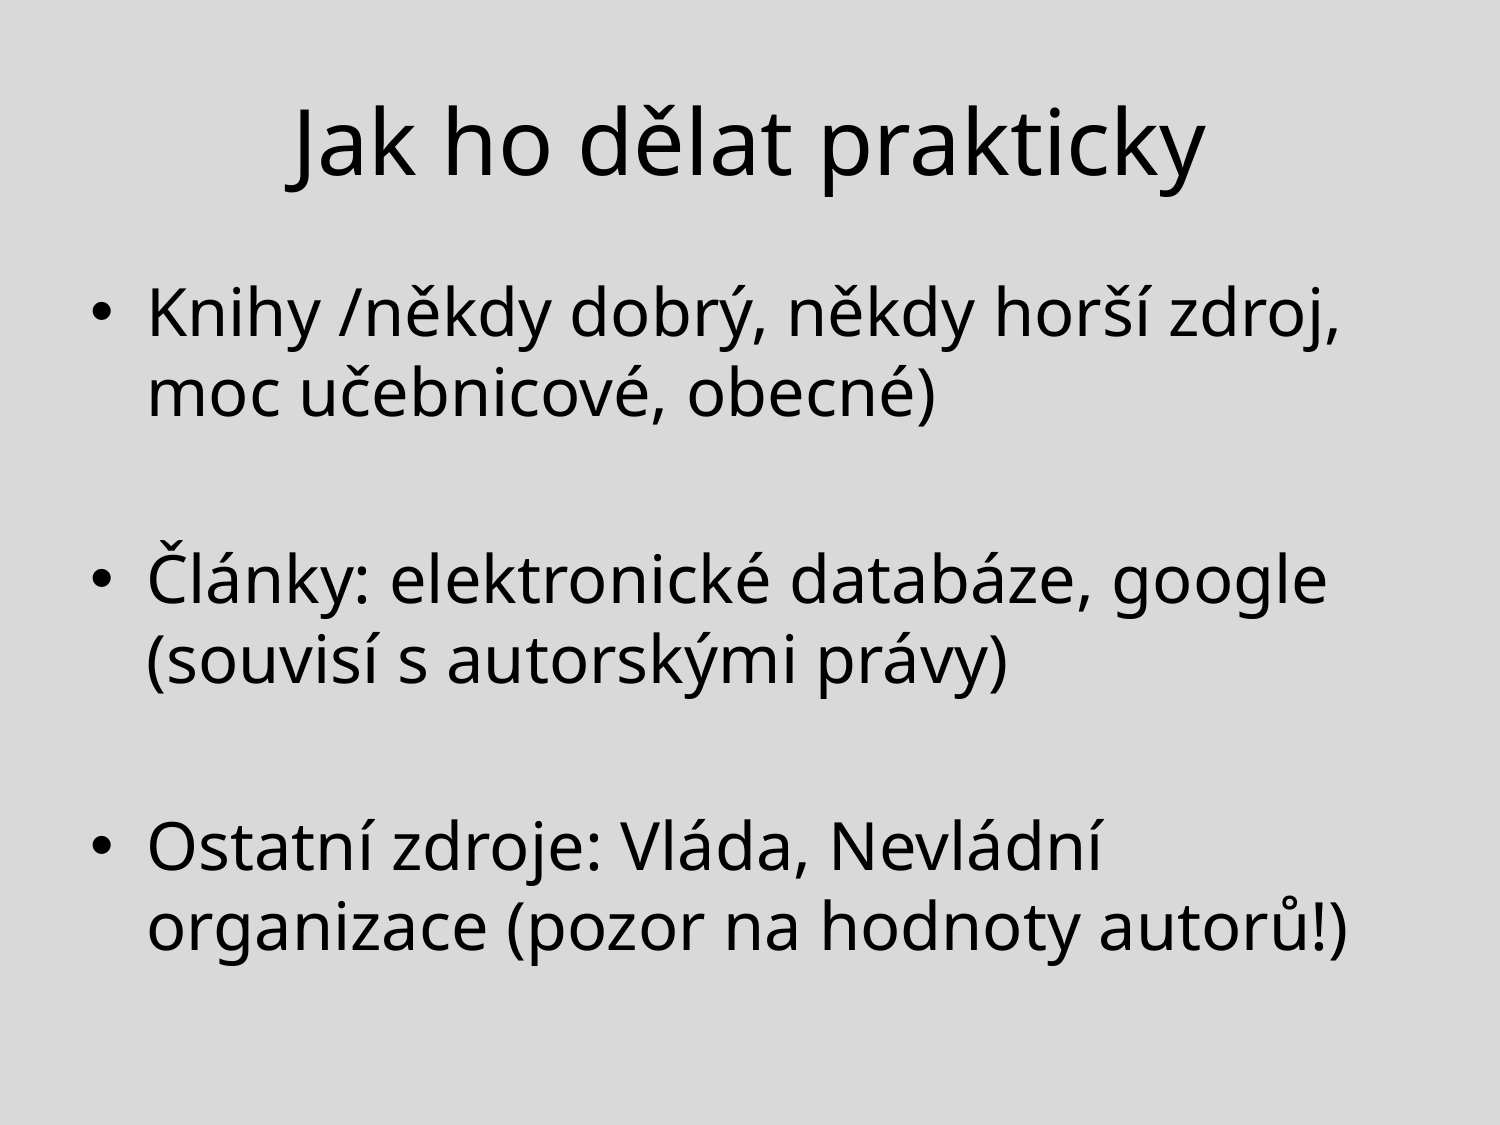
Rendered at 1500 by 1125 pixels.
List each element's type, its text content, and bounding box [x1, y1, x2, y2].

list Knihy /někdy dobrý, někdy horší zdroj, moc učebnicové, obecné) Články: elektronické databáze, google (souvisí s autorskými právy) Ostatní zdroje: Vláda, Nevládní organizace (pozor na hodnoty autorů!) [75, 262, 1425, 1005]
title Jak ho dělat prakticky [75, 45, 1425, 233]
